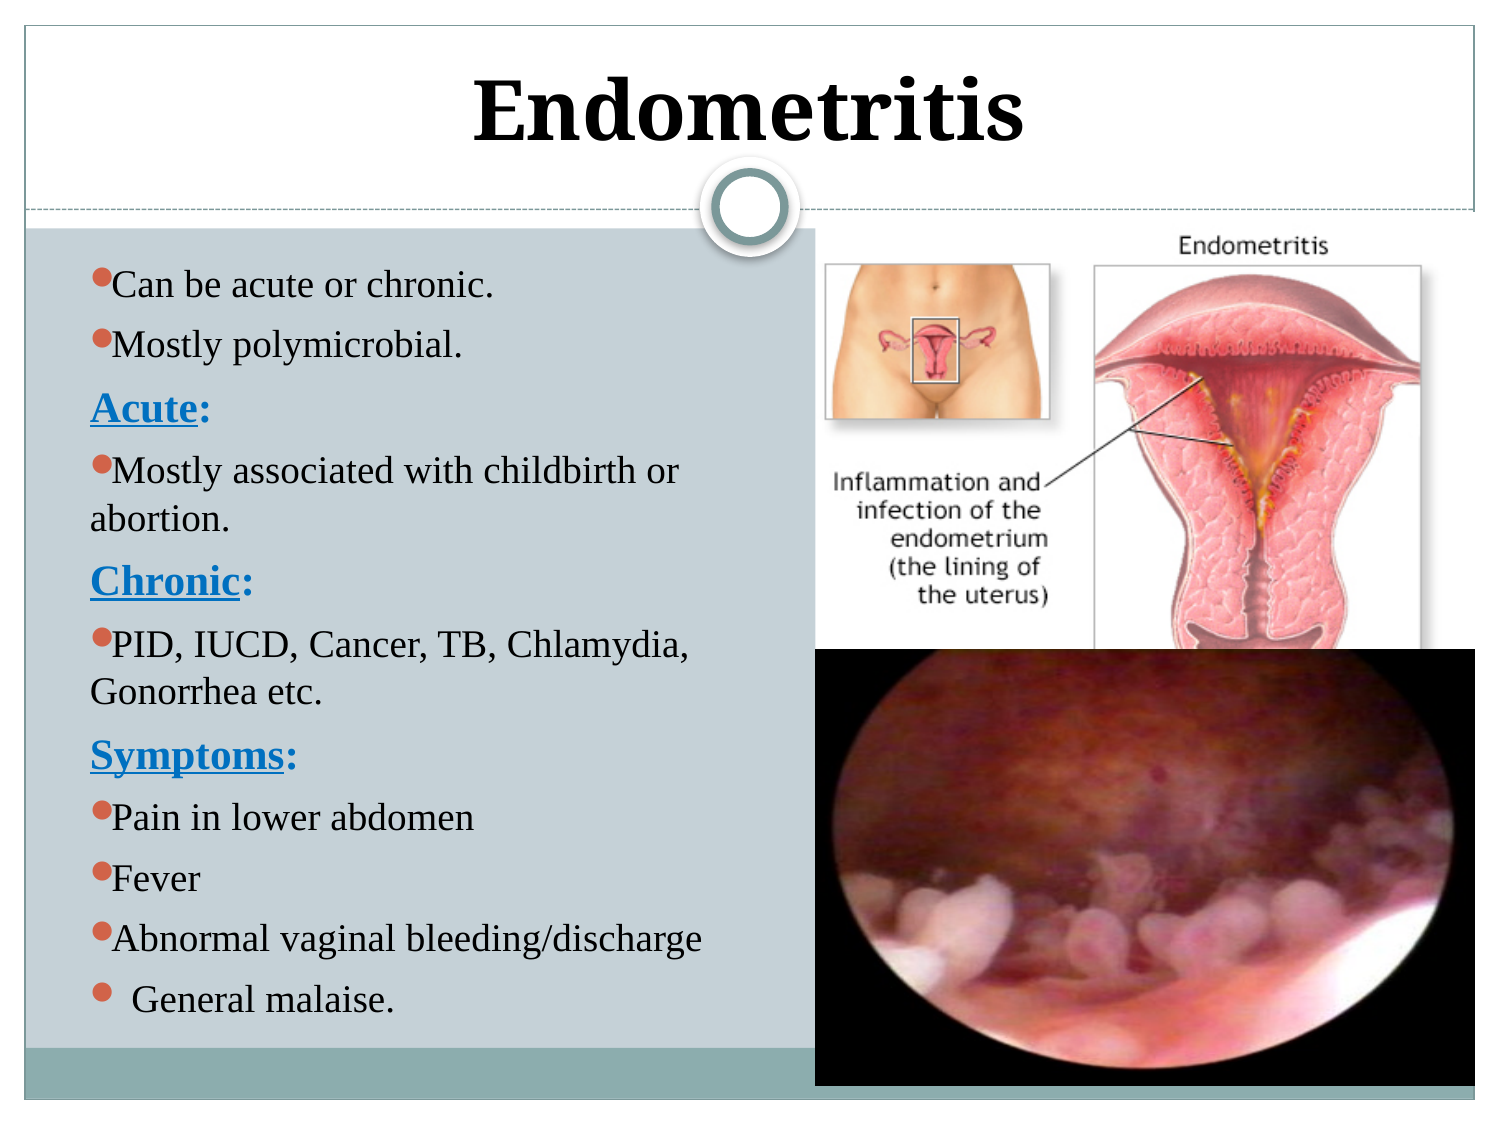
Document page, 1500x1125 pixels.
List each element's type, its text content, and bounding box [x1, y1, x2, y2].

list Can be acute or chronic. Mostly polymicrobial. Acute: Mostly associated with childbirth or abortion. Chronic: PID, IUCD, Cancer, TB, Chlamydia, Gonorrhea etc. Symptoms: Pain in lower abdomen Fever Abnormal vaginal bleeding/discharge General malaise. [75, 250, 808, 1038]
picture [814, 212, 1476, 1086]
title Endometritis [49, 32, 1450, 183]
